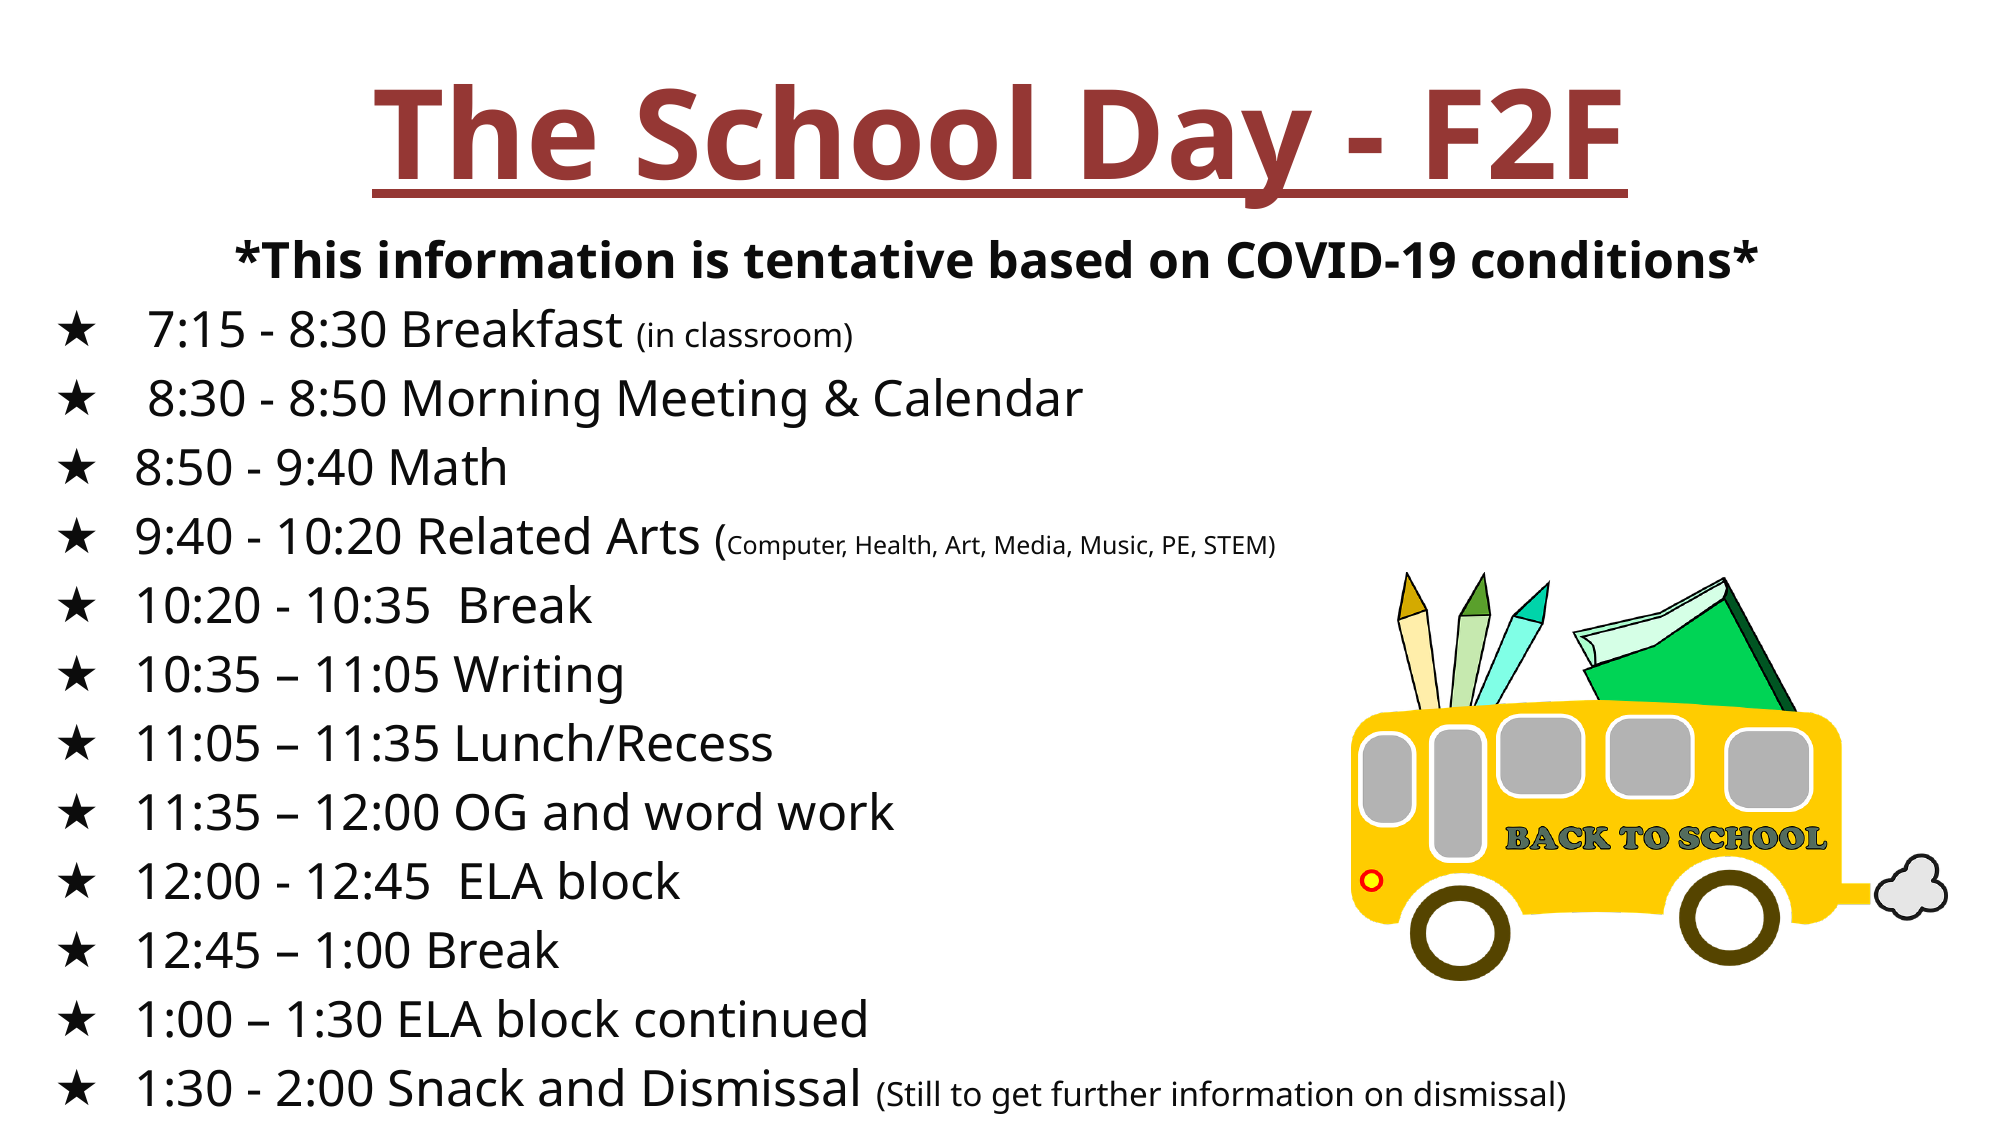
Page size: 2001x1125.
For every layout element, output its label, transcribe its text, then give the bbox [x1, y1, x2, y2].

list *This information is tentative based on COVID-19 conditions* 7:15 - 8:30 Breakfast (in classroom) 8:30 - 8:50 Morning Meeting & Calendar 8:50 - 9:40 Math 9:40 - 10:20 Related Arts (Computer, Health, Art, Media, Music, PE, STEM) 10:20 - 10:35 Break 10:35 – 11:05 Writing 11:05 – 11:35 Lunch/Recess 11:35 – 12:00 OG and word work 12:00 - 12:45 ELA block 12:45 – 1:00 Break 1:00 – 1:30 ELA block continued 1:30 - 2:00 Snack and Dismissal (Still to get further information on dismissal) [14, 209, 1980, 981]
picture [1351, 572, 1948, 981]
title The School Day - F2F [99, 45, 1900, 209]
